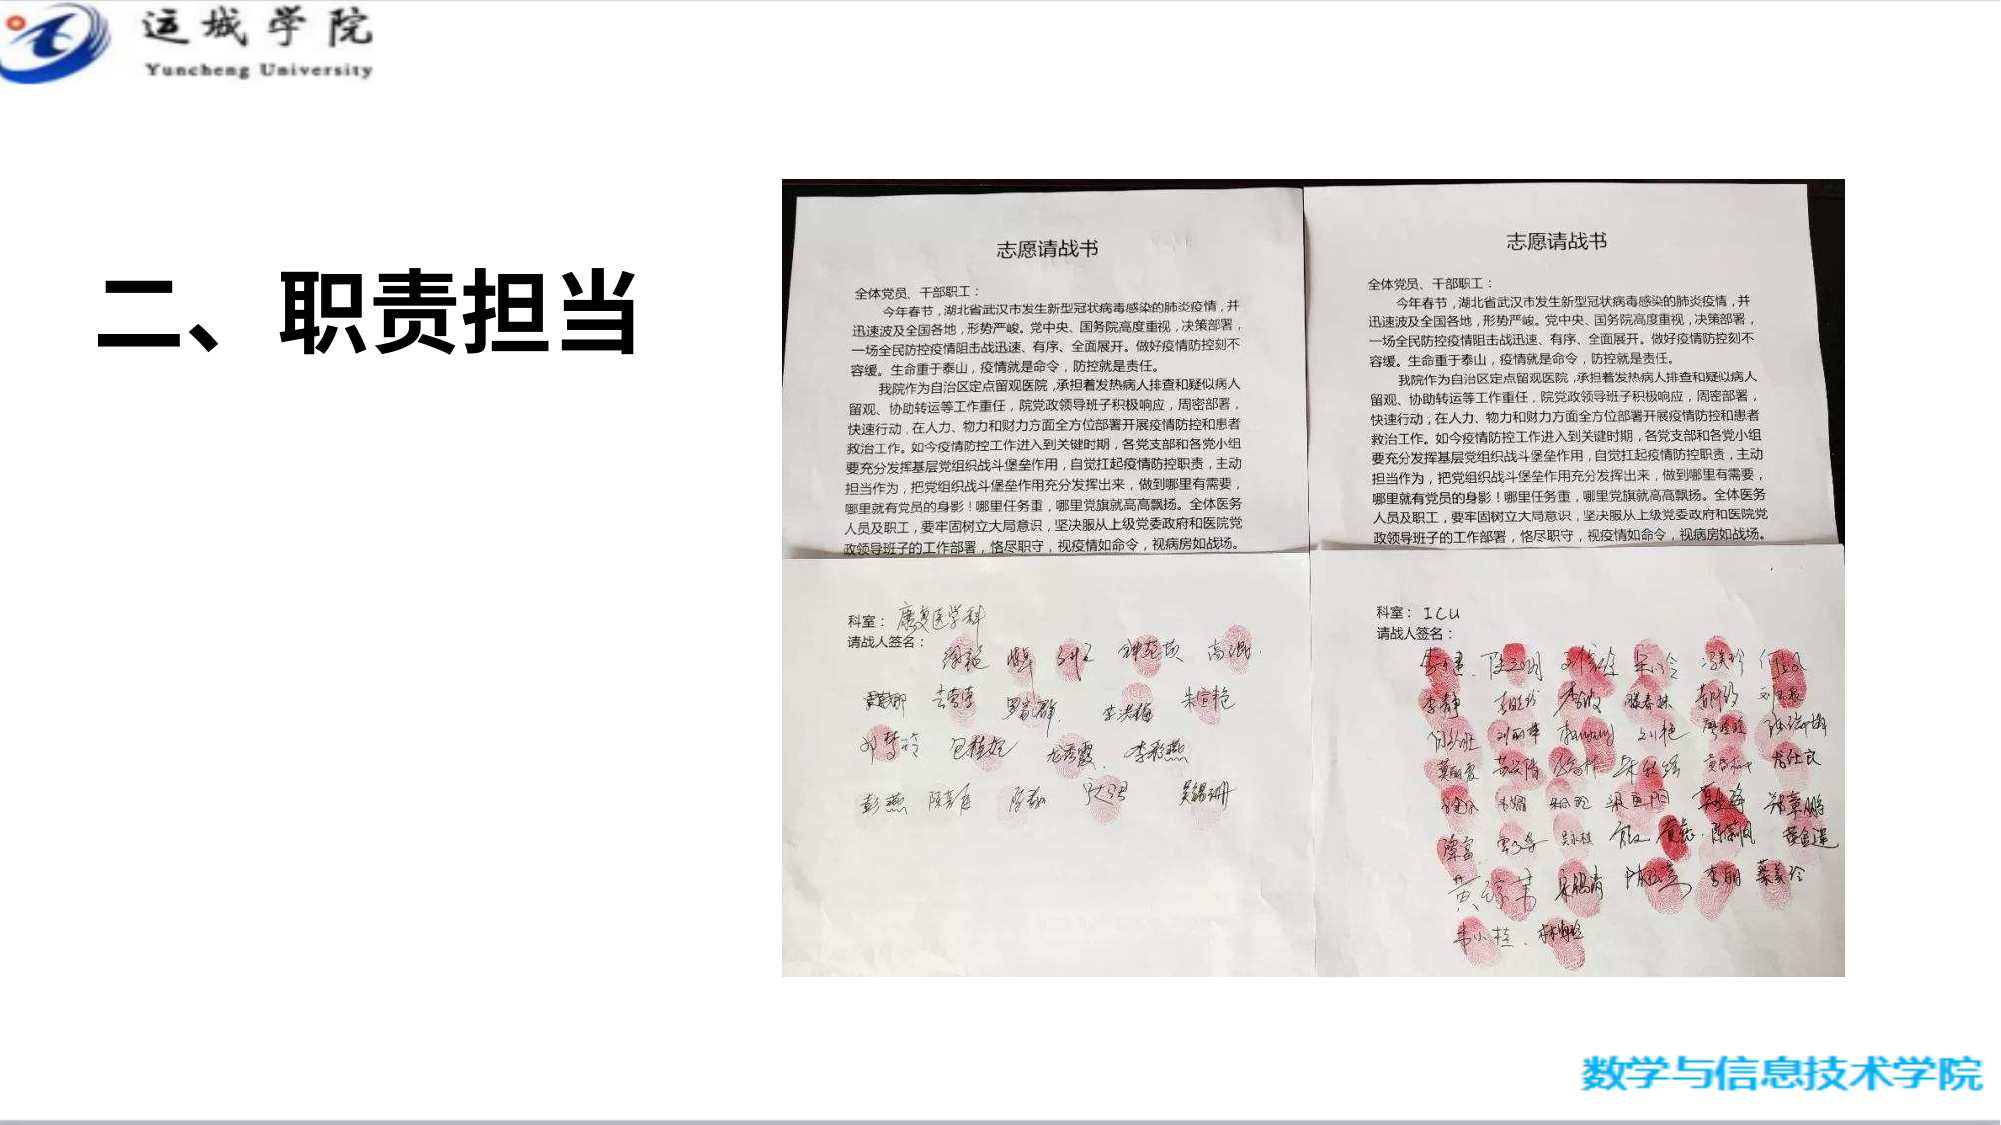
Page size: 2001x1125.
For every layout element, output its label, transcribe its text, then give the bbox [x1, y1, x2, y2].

text_box 二、职责担当 [78, 246, 776, 372]
picture [0, 0, 2001, 1125]
